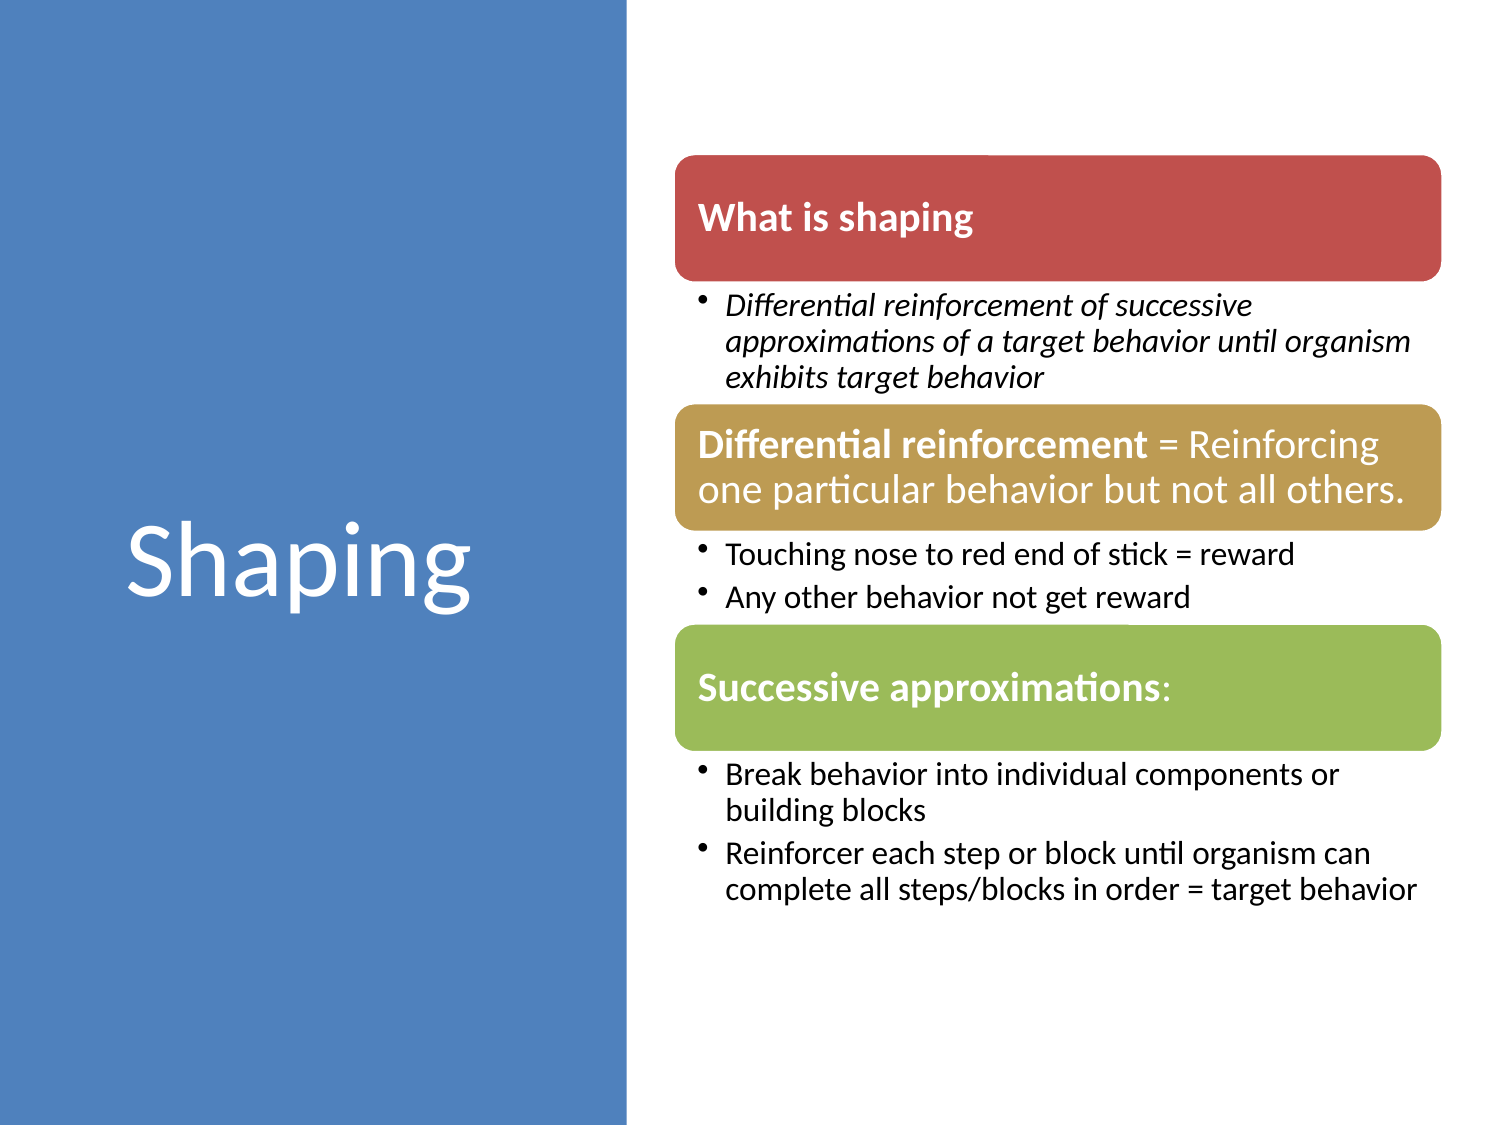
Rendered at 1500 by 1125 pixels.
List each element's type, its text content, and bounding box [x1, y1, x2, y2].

title Shaping [64, 101, 534, 1005]
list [672, 101, 1444, 1005]
text_box [0, 0, 629, 1125]
